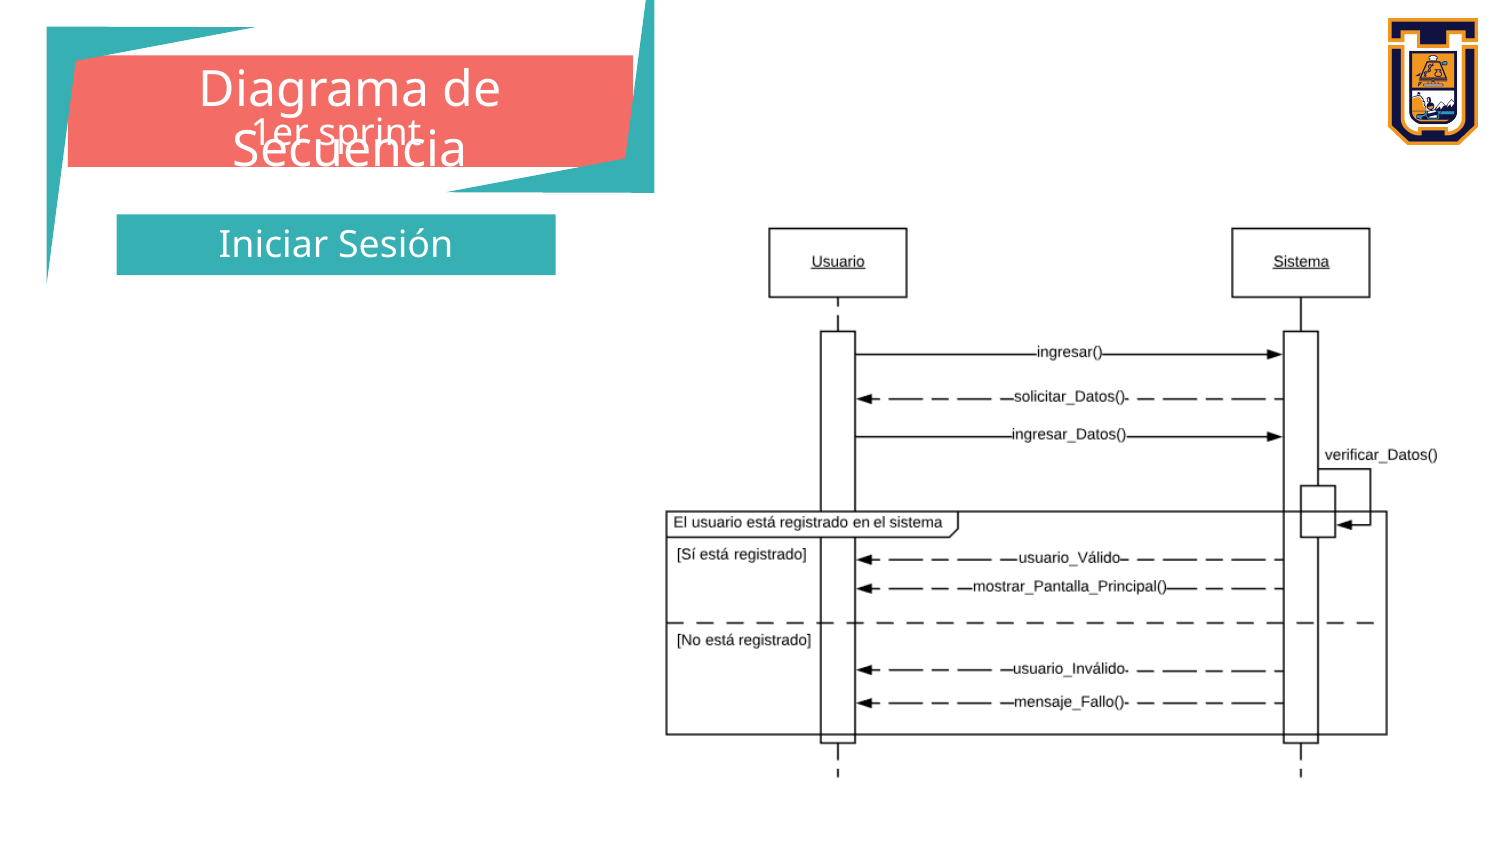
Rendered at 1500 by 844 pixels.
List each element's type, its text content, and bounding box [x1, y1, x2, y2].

text_box Diagrama de Secuencia [84, 48, 616, 184]
text_box 1er sprint [102, 100, 571, 161]
text_box Iniciar Sesión [146, 212, 527, 272]
picture [1388, 18, 1478, 145]
text_box [115, 213, 557, 276]
picture [654, 212, 1453, 786]
text_box [616, 54, 634, 158]
text_box [45, 25, 256, 285]
text_box [67, 61, 84, 168]
text_box [445, 0, 656, 194]
